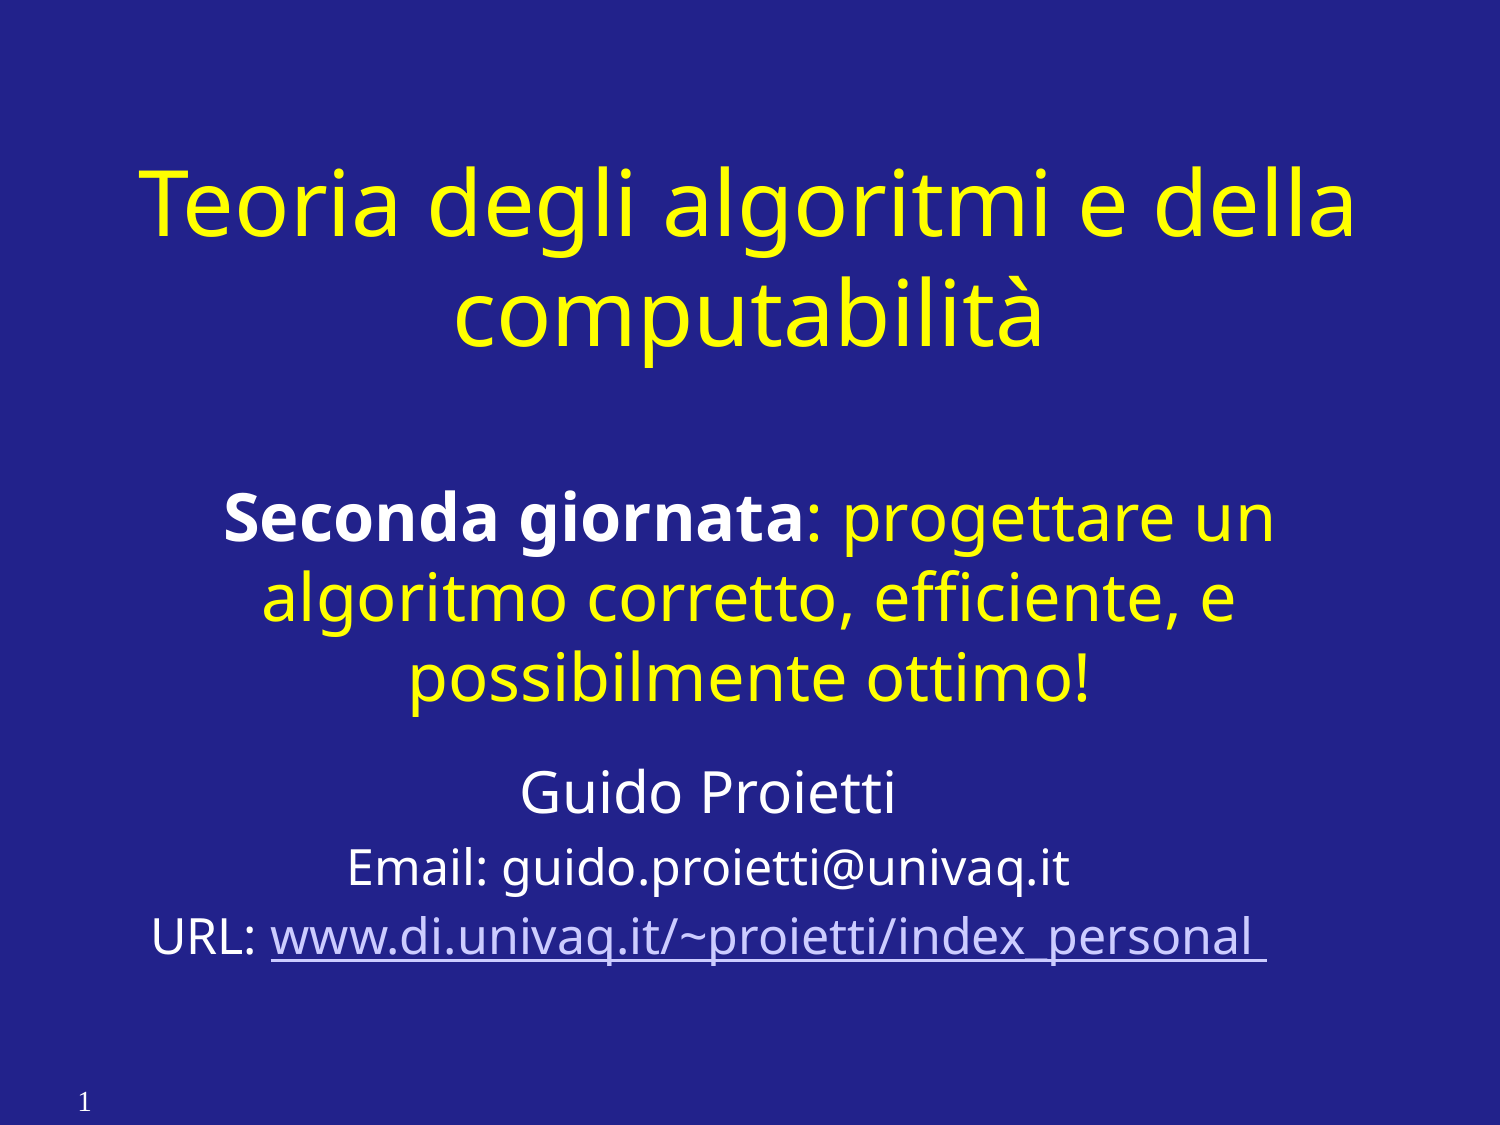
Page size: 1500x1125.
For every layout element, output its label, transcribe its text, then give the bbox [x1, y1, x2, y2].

subtitle Guido Proietti Email: guido.proietti@univaq.it URL: www.di.univaq.it/~proietti/index_personal [100, 747, 1317, 1035]
slide_number 1 [62, 1074, 376, 1125]
title Teoria degli algoritmi e della computabilità Seconda giornata: progettare un algoritmo corretto, efficiente, e possibilmente ottimo! [112, 349, 1388, 591]
